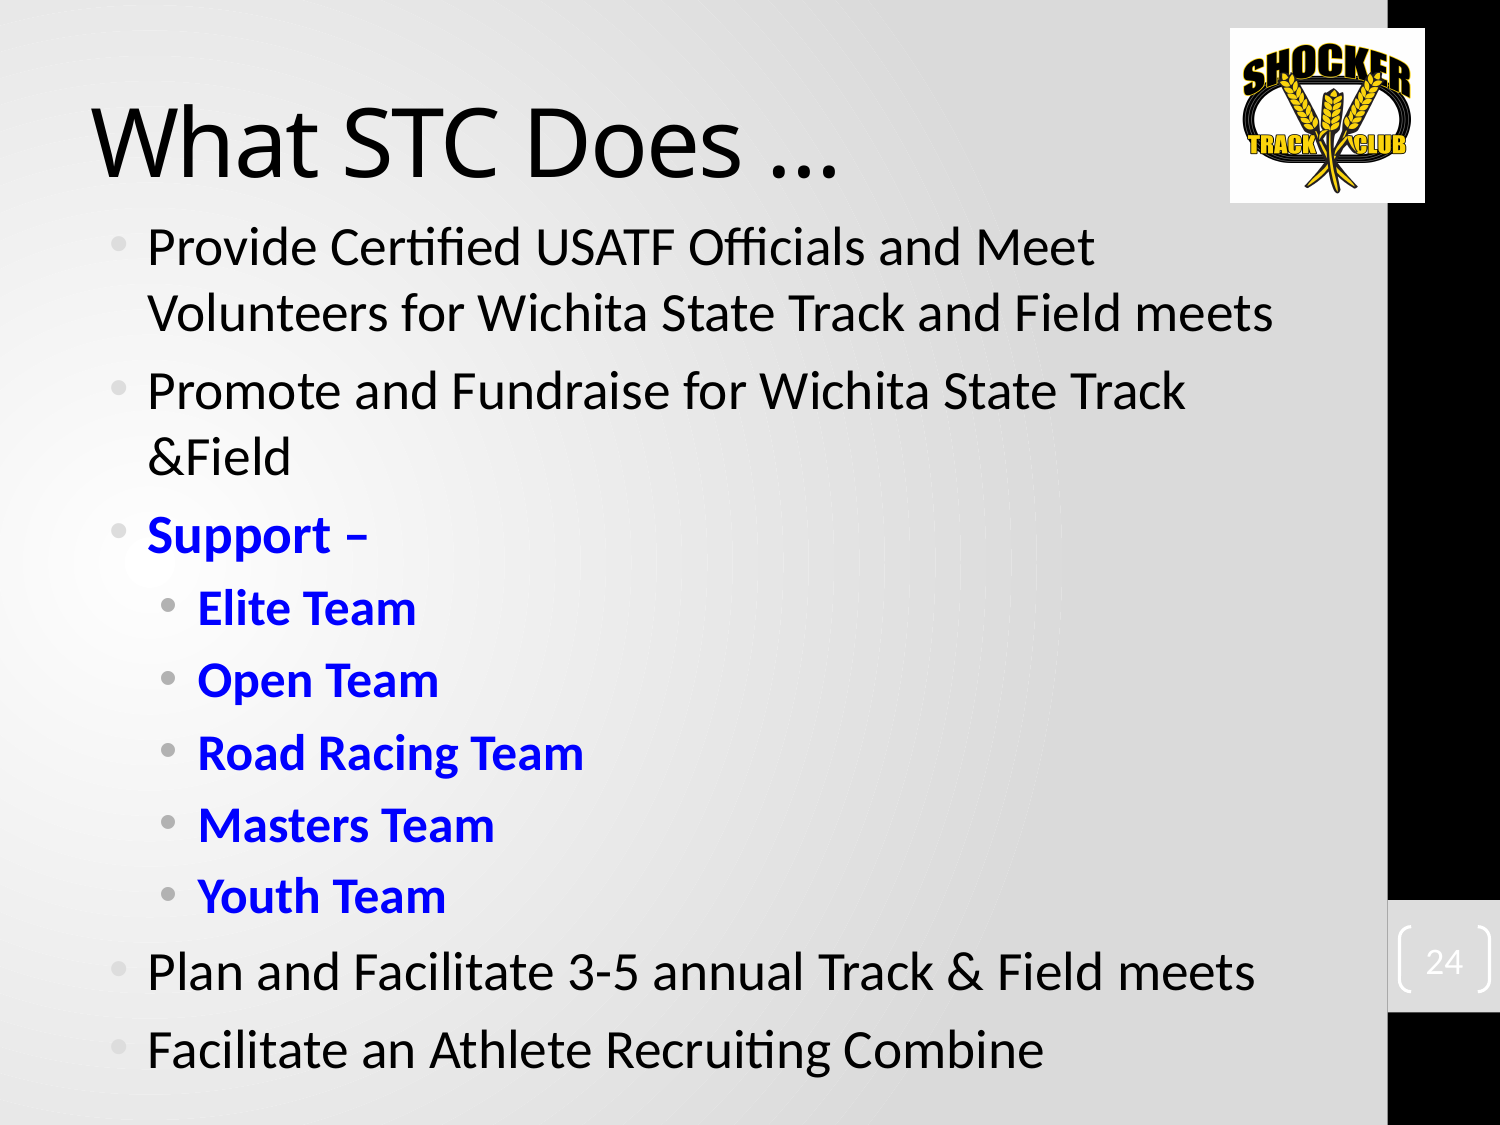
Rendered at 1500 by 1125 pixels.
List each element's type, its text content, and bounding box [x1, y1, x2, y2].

list Provide Certified USATF Officials and Meet Volunteers for Wichita State Track and Field meets Promote and Fundraise for Wichita State Track &Field Support – Elite Team Open Team Road Racing Team Masters Team Youth Team Plan and Facilitate 3-5 annual Track & Field meets Facilitate an Athlete Recruiting Combine [75, 202, 1360, 1091]
title What STC Does … [75, 45, 1228, 202]
picture [1229, 27, 1426, 204]
slide_number 24 [1397, 925, 1492, 994]
